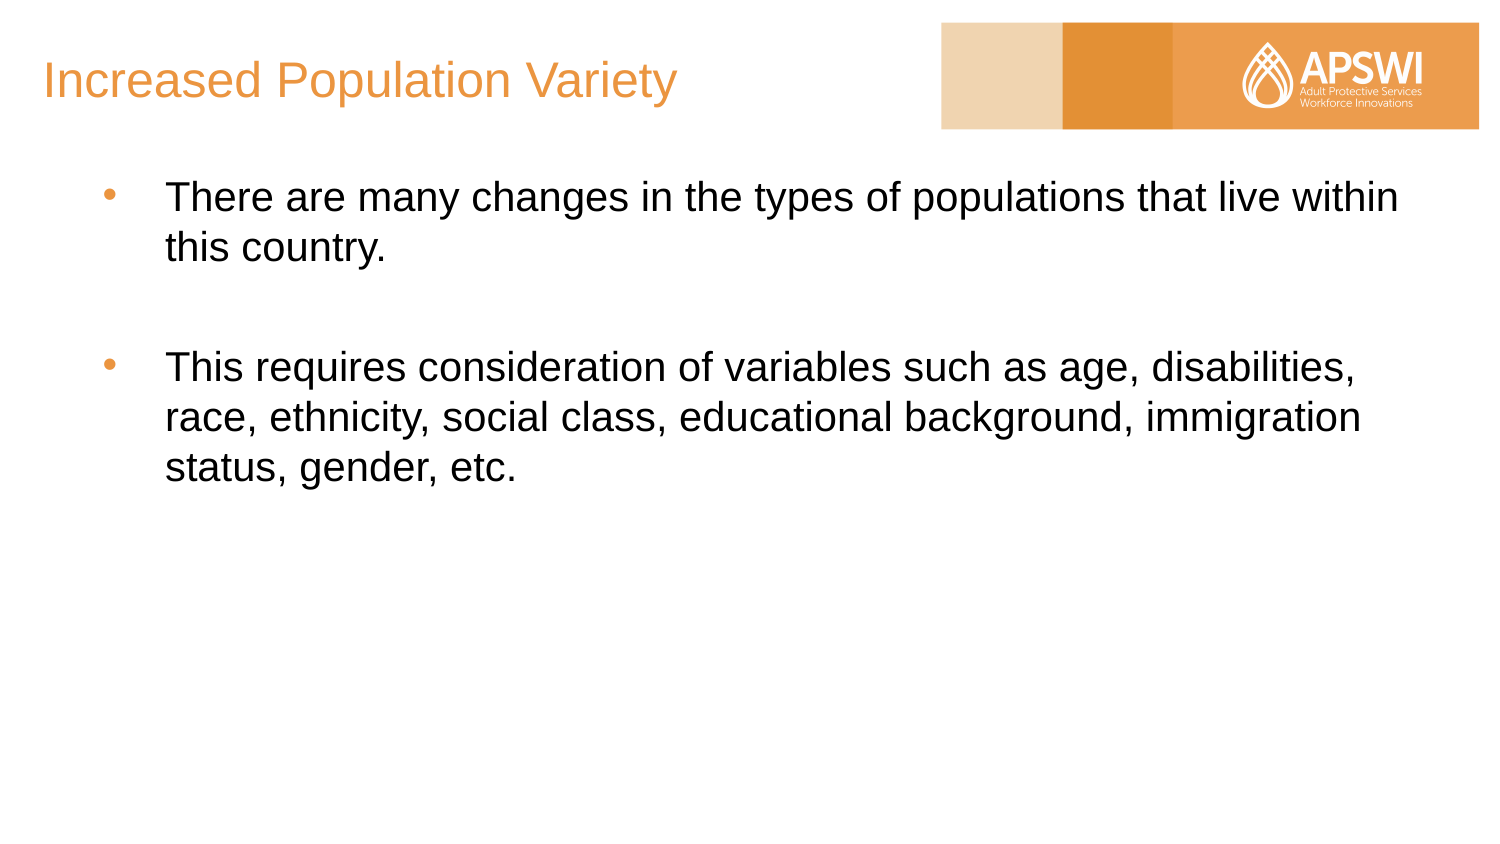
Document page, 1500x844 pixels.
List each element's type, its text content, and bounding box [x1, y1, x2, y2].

title Increased Population Variety [27, 6, 1378, 148]
picture [1378, 36, 1425, 115]
list There are many changes in the types of populations that live within this country. This requires consideration of variables such as age, disabilities, race, ethnicity, social class, educational background, immigration status, gender, etc. [75, 154, 1425, 712]
